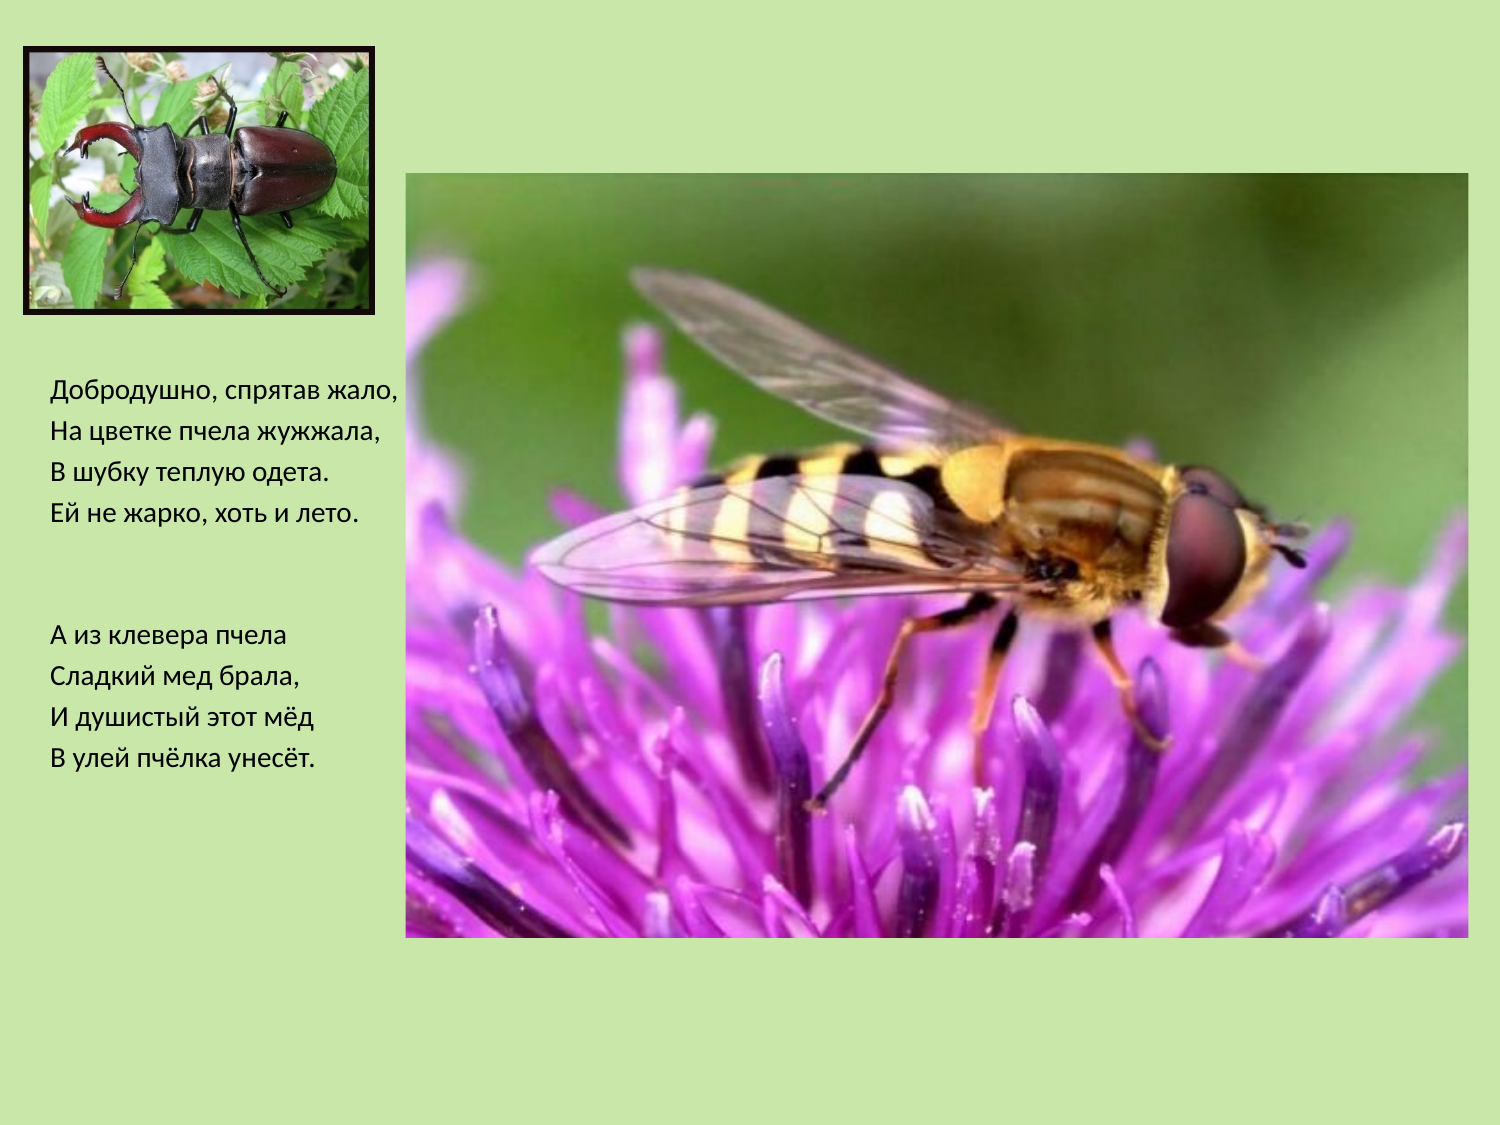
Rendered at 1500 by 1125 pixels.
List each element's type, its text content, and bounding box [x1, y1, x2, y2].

list Добродушно, спрятав жало, На цветке пчела жужжала, В шубку теплую одета. Ей не жарко, хоть и лето. А из клевера пчела Сладкий мед брала, И душистый этот мёд В улей пчёлка унесёт. [35, 363, 434, 1005]
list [405, 173, 1469, 938]
picture [23, 46, 376, 315]
